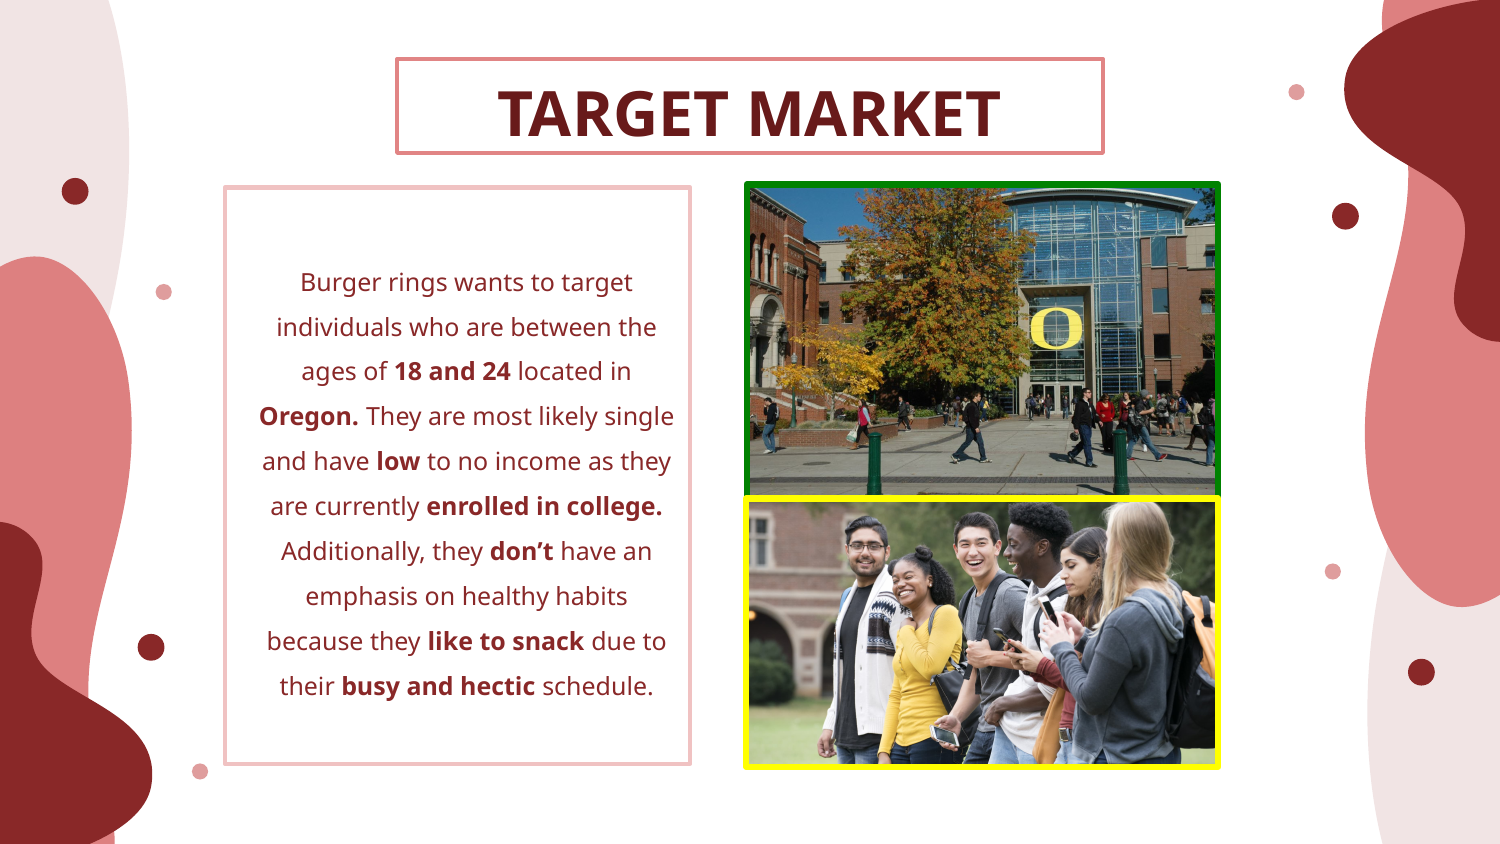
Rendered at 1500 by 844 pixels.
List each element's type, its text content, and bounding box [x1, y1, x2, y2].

subtitle Burger rings wants to target individuals who are between the ages of 18 and 24 located in Oregon. They are most likely single and have low to no income as they are currently enrolled in college. Additionally, they don’t have an emphasis on healthy habits because they like to snack due to their busy and hectic schedule. [224, 187, 691, 764]
picture [749, 501, 1216, 764]
picture [749, 187, 1216, 497]
title TARGET MARKET [397, 58, 1103, 153]
